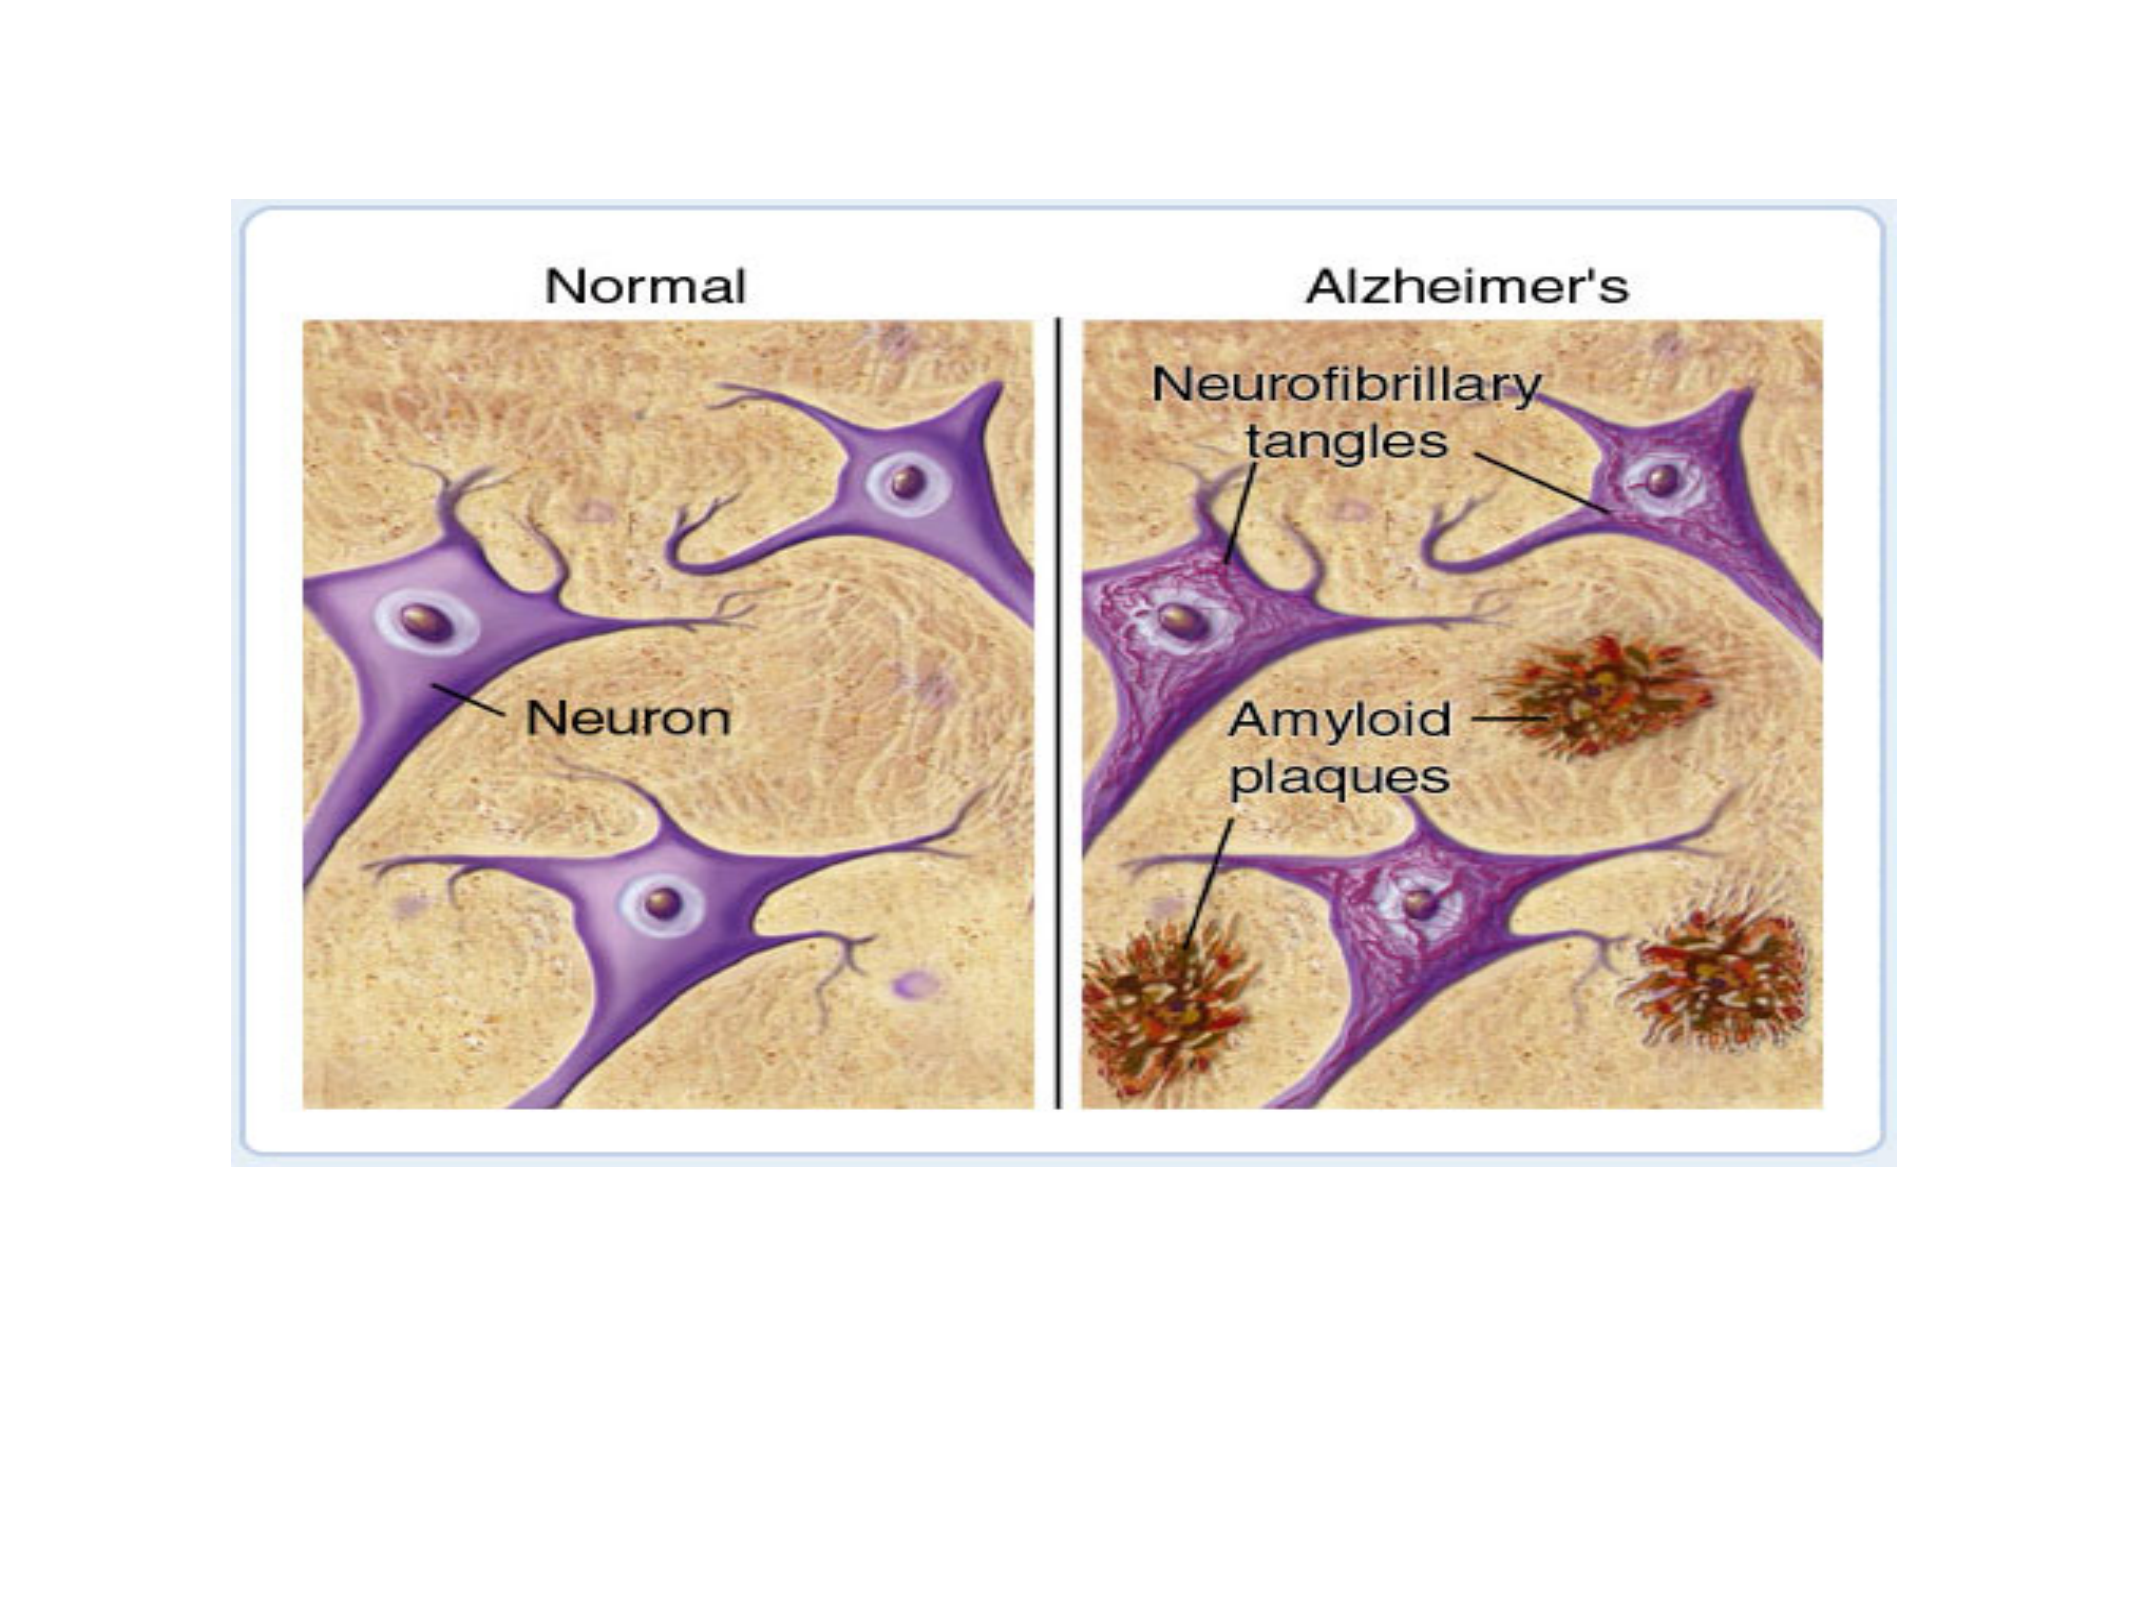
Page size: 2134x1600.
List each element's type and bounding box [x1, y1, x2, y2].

picture [230, 199, 1897, 1167]
